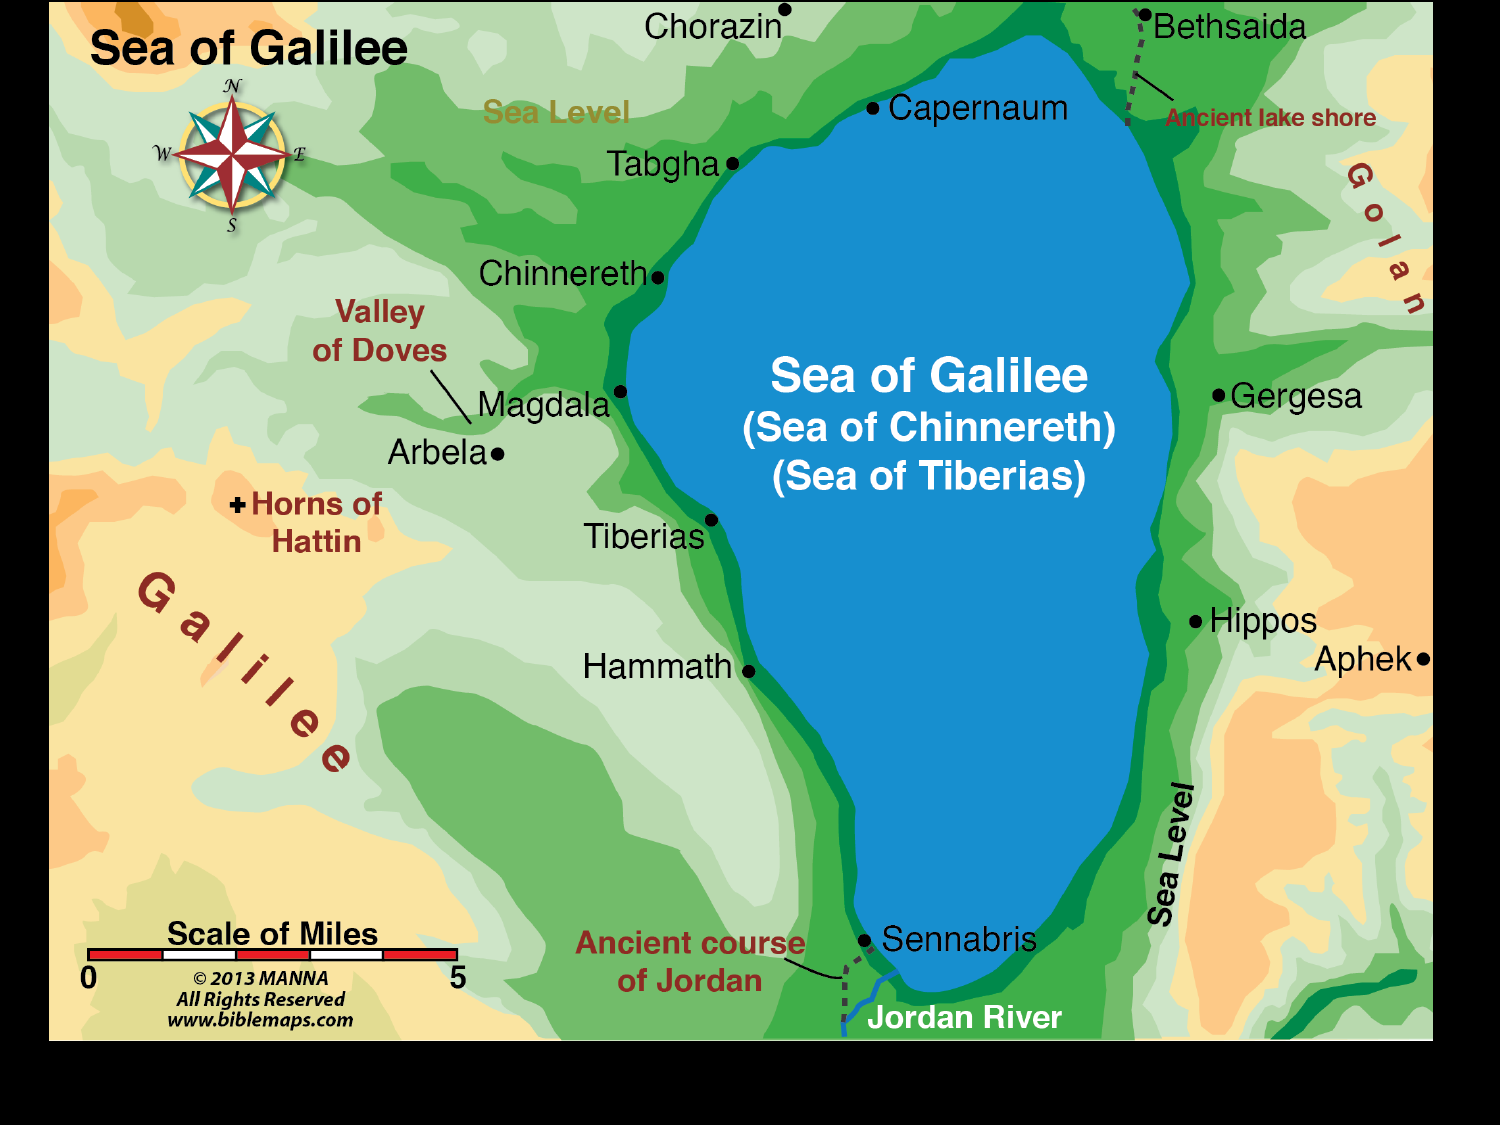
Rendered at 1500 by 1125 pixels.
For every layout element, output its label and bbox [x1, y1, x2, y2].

picture [49, 2, 1433, 1041]
